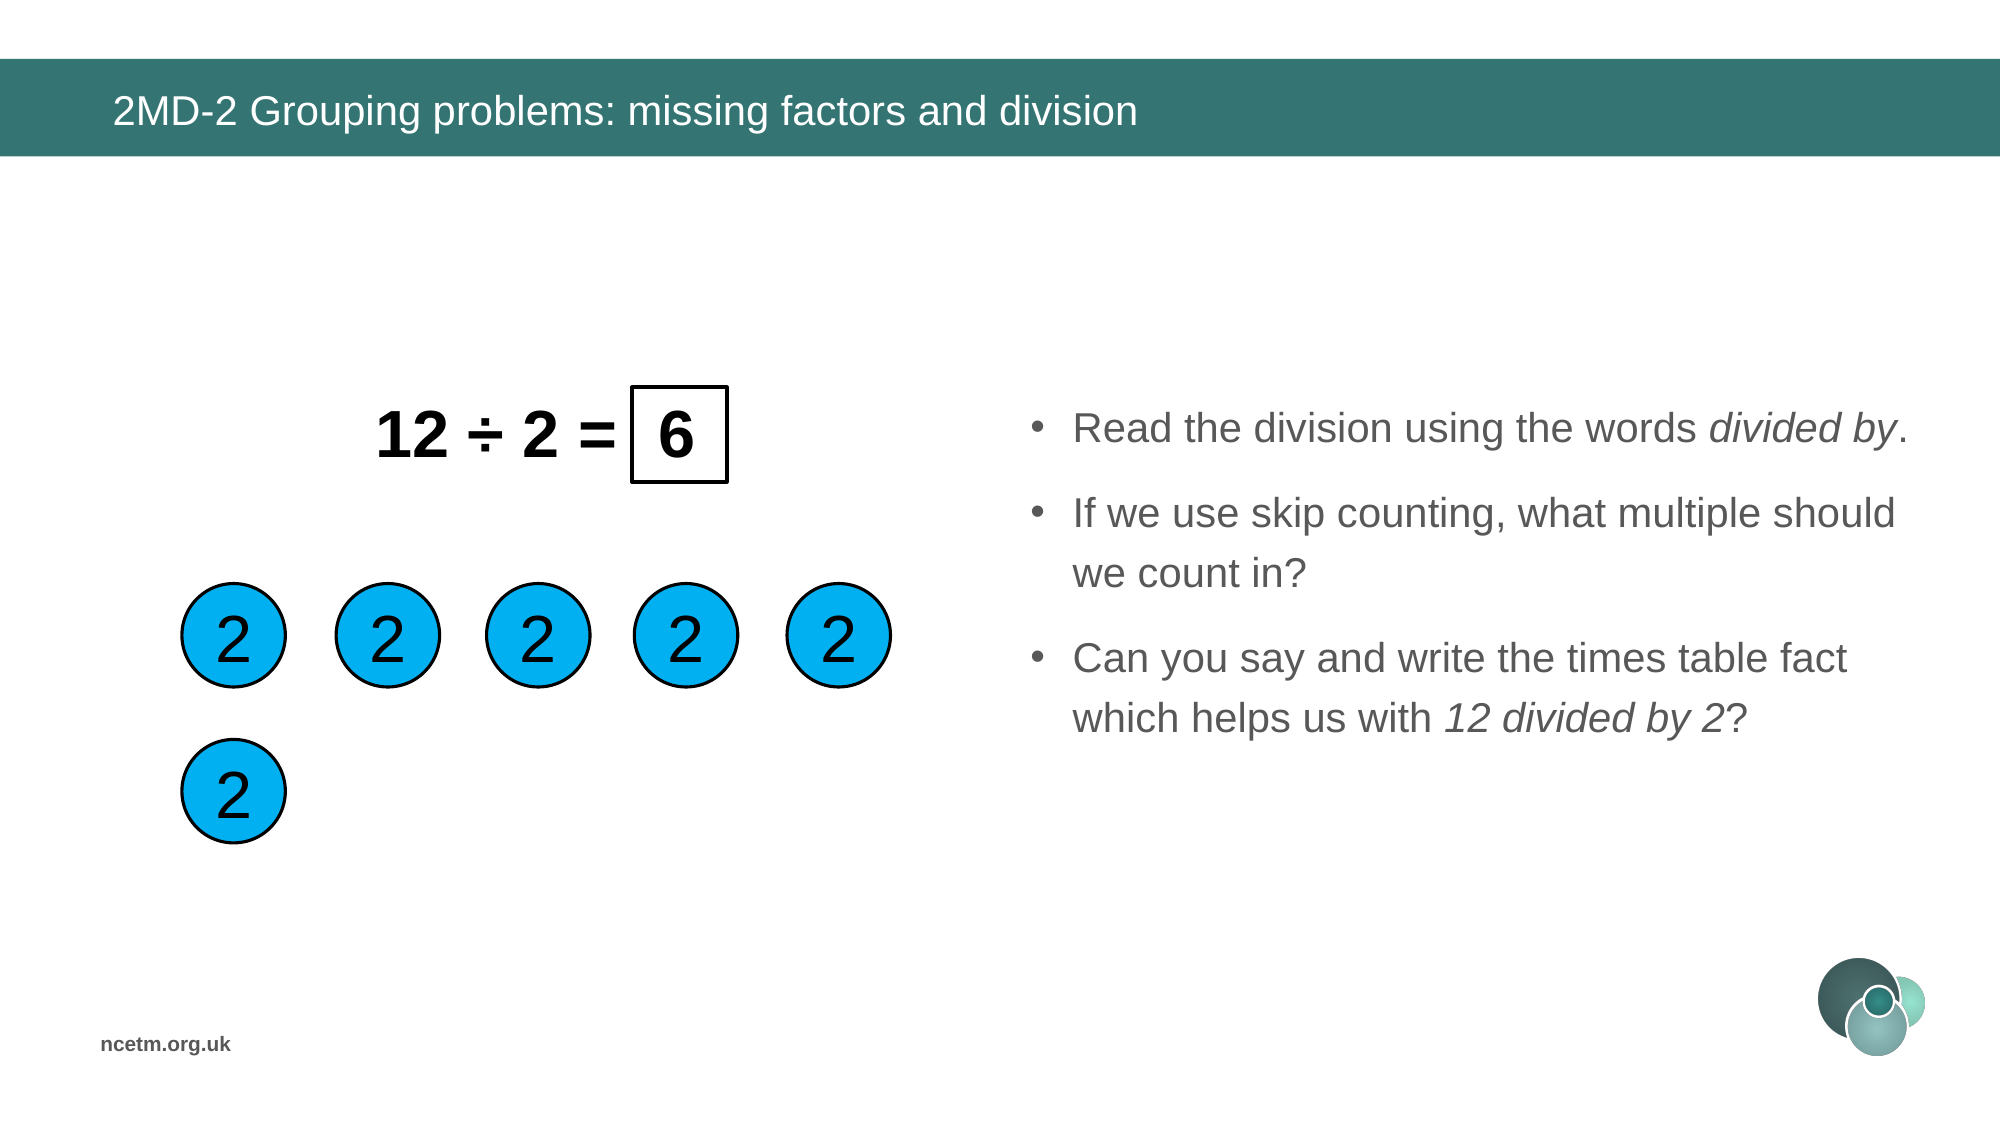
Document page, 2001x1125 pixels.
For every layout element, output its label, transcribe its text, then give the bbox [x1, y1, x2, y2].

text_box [634, 583, 738, 688]
text_box Read the division using the words divided by. If we use skip counting, what multiple should we count in? Can you say and write the times table fact which helps us with 12 divided by 2? [1015, 383, 1945, 929]
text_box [486, 583, 591, 688]
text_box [181, 583, 286, 688]
text_box 6 [643, 383, 711, 479]
text_box [630, 385, 729, 484]
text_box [335, 583, 440, 688]
text_box 12 ÷ 2 = [360, 383, 633, 479]
picture [1818, 958, 1925, 1056]
title 2MD-2 Grouping problems: missing factors and division [97, 76, 1945, 147]
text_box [181, 739, 286, 844]
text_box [786, 583, 891, 688]
